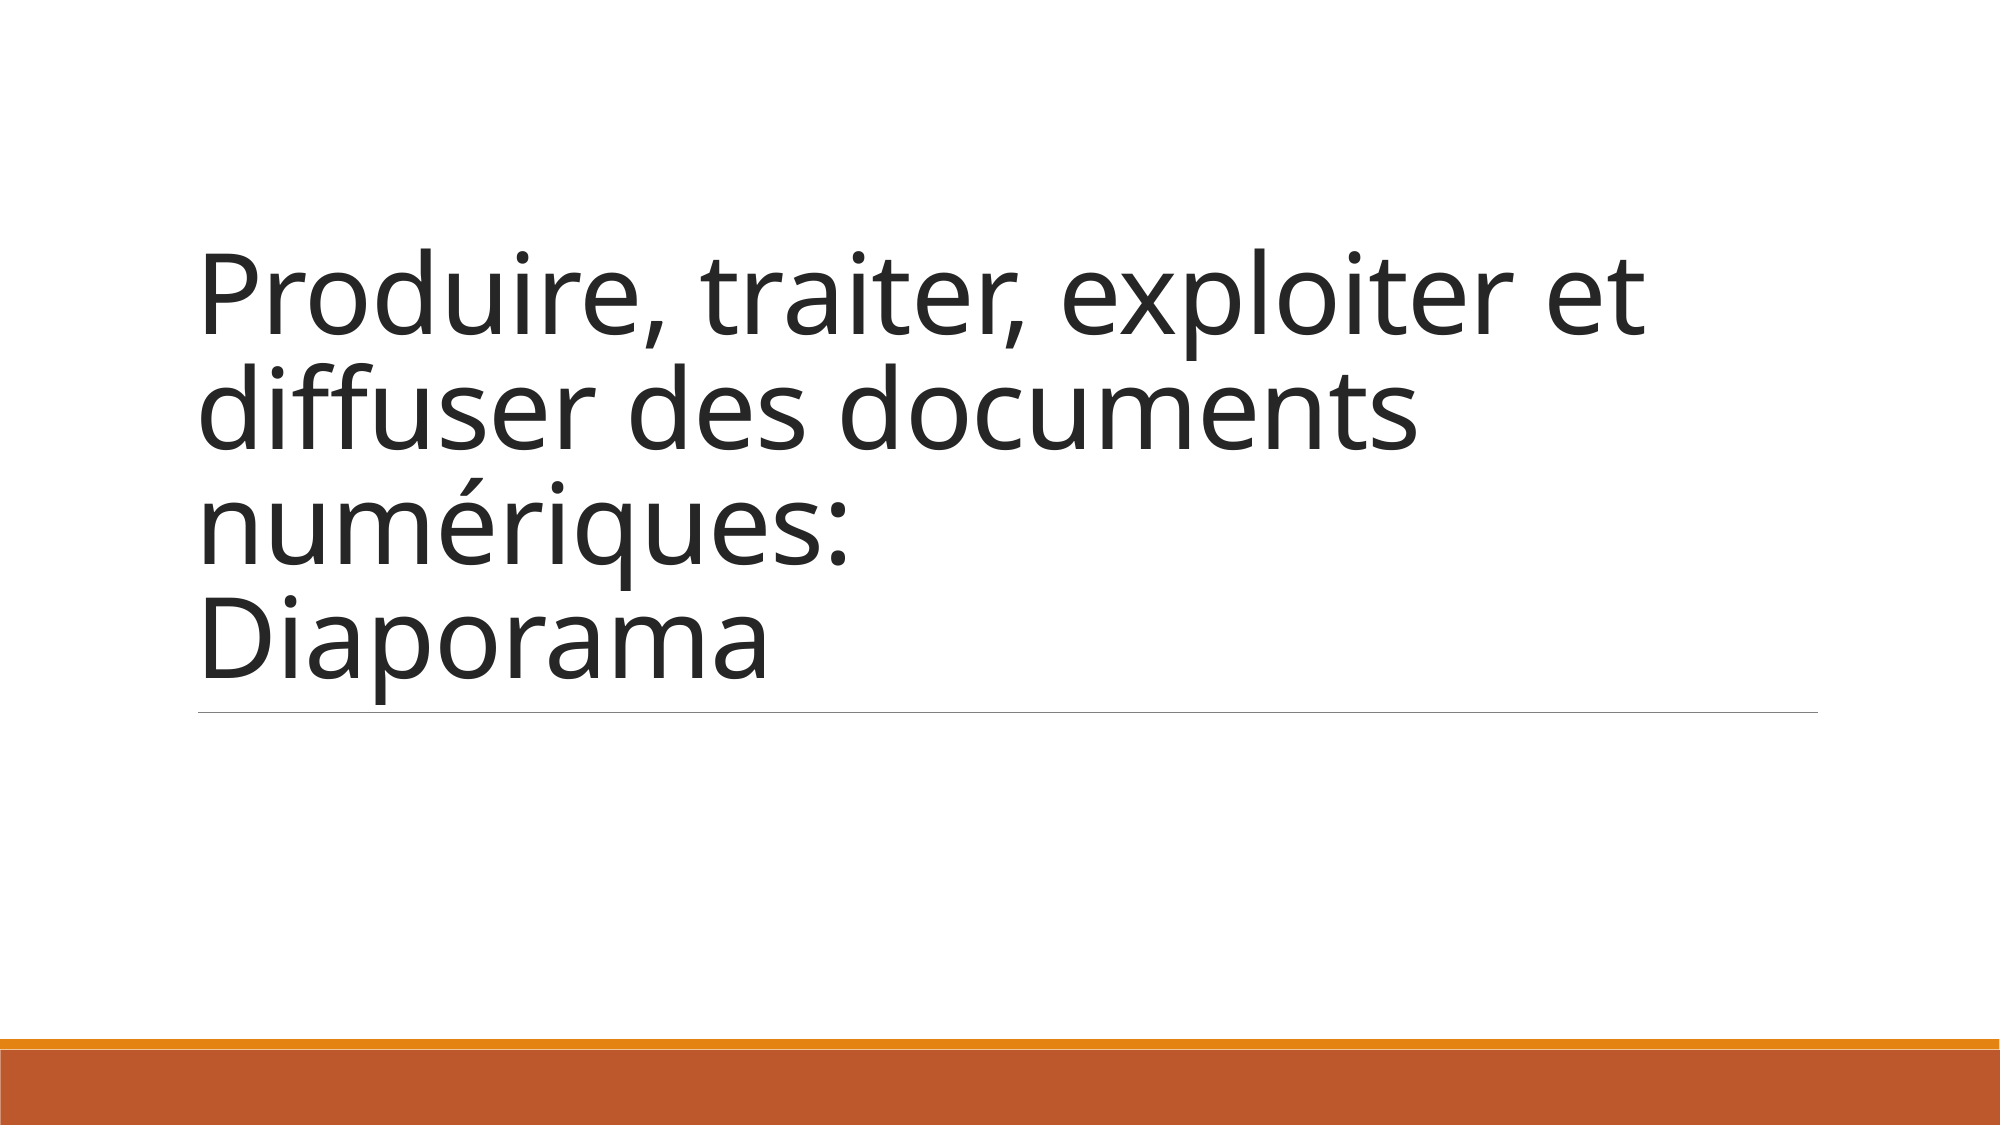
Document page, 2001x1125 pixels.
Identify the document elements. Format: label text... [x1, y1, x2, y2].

title Produire, traiter, exploiter et diffuser des documents numériques: Diaporama [180, 124, 1830, 710]
